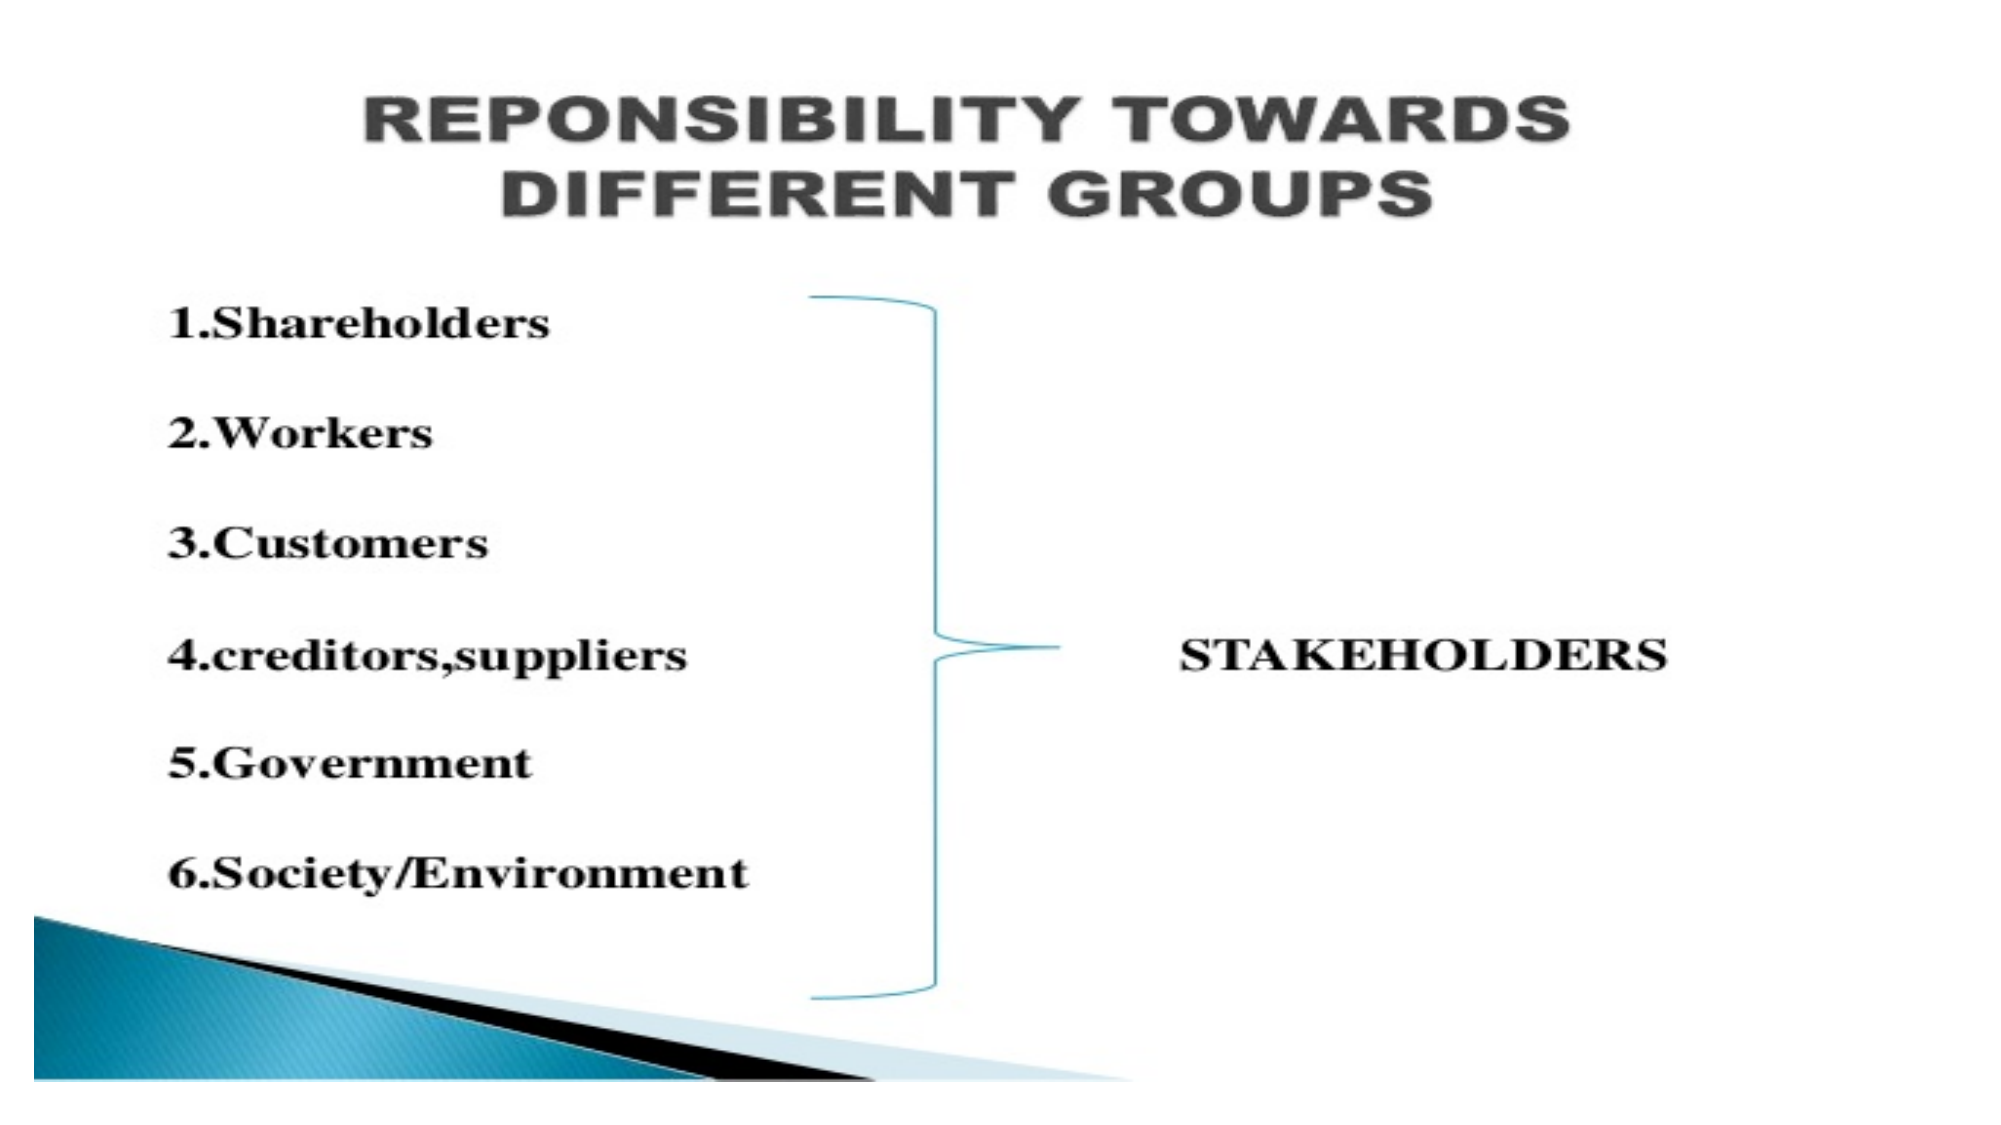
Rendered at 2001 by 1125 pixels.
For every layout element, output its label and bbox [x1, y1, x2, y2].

list [34, 28, 1900, 1082]
